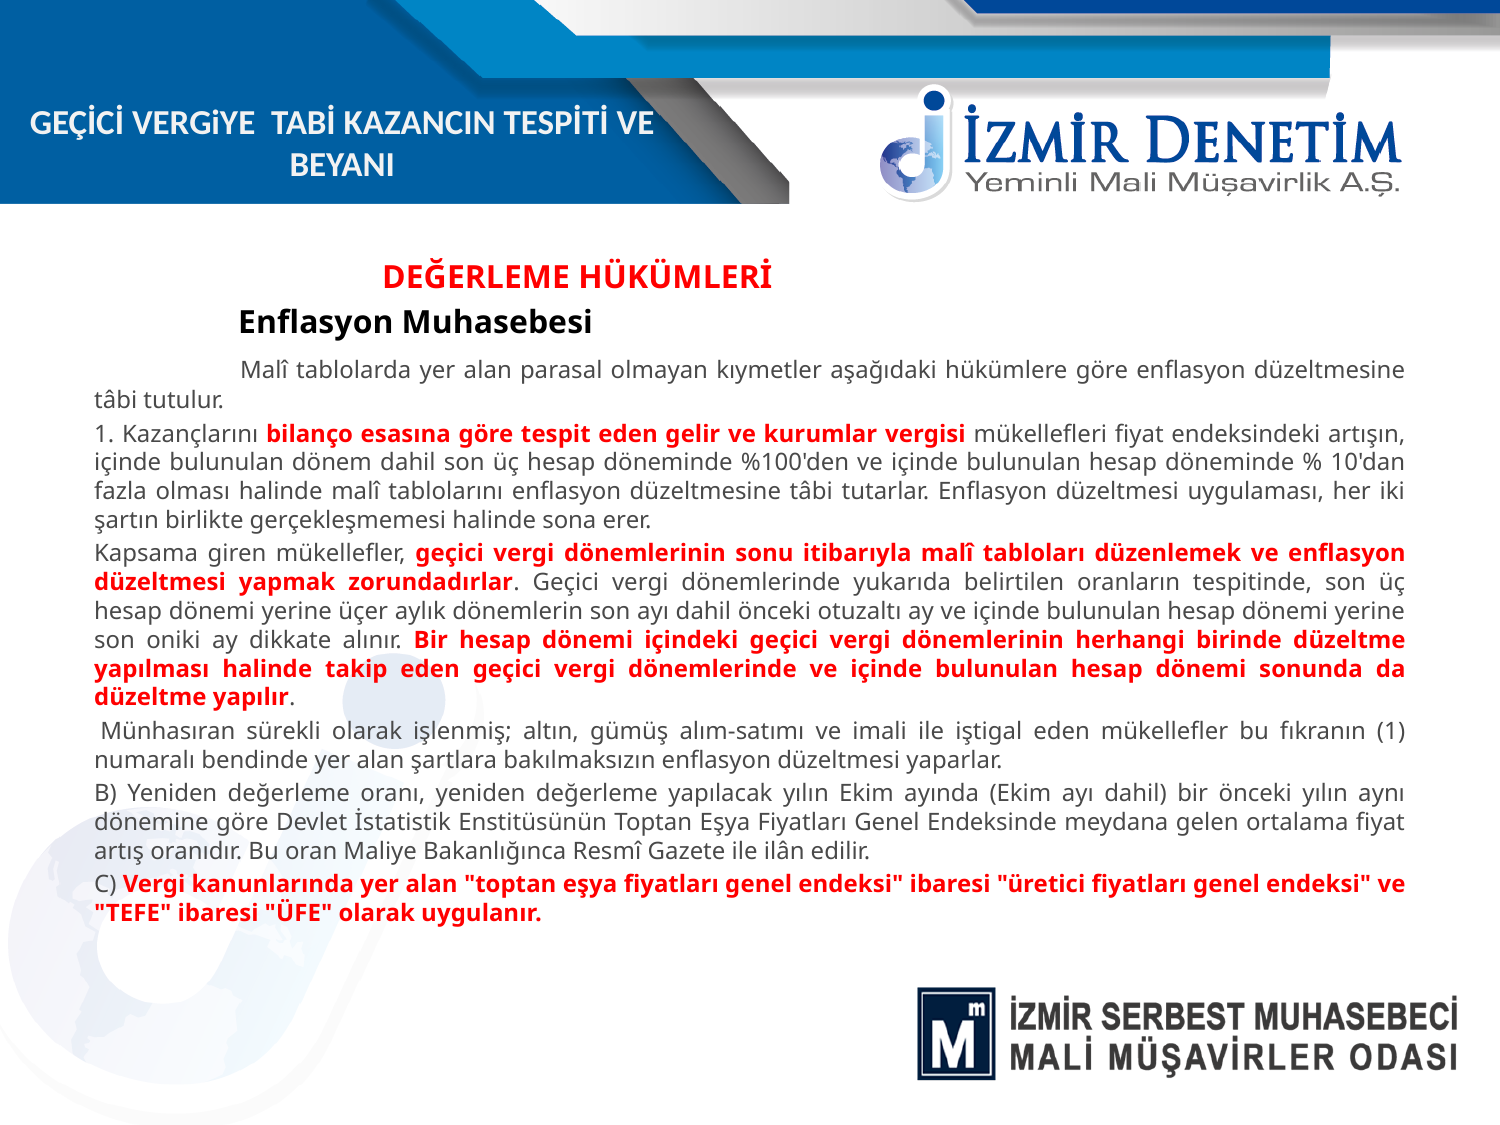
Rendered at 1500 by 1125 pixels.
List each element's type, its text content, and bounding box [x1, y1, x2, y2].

title GEÇİCİ VERGiYE TABİ KAZANCIN TESPİTİ VE BEYANI [10, 91, 674, 191]
picture [0, 0, 1500, 1125]
subtitle DEĞERLEME HÜKÜMLERİ Enflasyon Muhasebesi Malî tablolarda yer alan parasal olmayan kıymetler aşağıdaki hükümlere göre enflasyon düzeltmesine tâbi tutulur. 1. Kazançlarını bilanço esasına göre tespit eden gelir ve kurumlar vergisi mükellefleri fiyat endeksindeki artışın, içinde bulunulan dönem dahil son üç hesap döneminde %100'den ve içinde bulunulan hesap döneminde % 10'dan fazla olması halinde malî tablolarını enflasyon düzeltmesine tâbi tutarlar. Enflasyon düzeltmesi uygulaması, her iki şartın birlikte gerçekleşmemesi halinde sona erer. Kapsama giren mükellefler, geçici vergi dönemlerinin sonu itibarıyla malî tabloları düzenlemek ve enflasyon düzeltmesi yapmak zorundadırlar. Geçici vergi dönemlerinde yukarıda belirtilen oranların tespitinde, son üç hesap dönemi yerine üçer aylık dönemlerin son ayı dahil önceki otuzaltı ay ve içinde bulunulan hesap dönemi yerine son oniki ay dikkate alınır. Bir hesap dönemi içindeki geçici vergi dönemlerinin herhangi birinde düzeltme yapılması halinde takip eden geçici vergi dönemlerinde ve içinde bulunulan hesap dönemi sonunda da düzeltme yapılır. Münhasıran sürekli olarak işlenmiş; altın, gümüş alım-satımı ve imali ile iştigal eden mükellefler bu fıkranın (1) numaralı bendinde yer alan şartlara bakılmaksızın enflasyon düzeltmesi yaparlar. B) Yeniden değerleme oranı, yeniden değerleme yapılacak yılın Ekim ayında (Ekim ayı dahil) bir önceki yılın aynı dönemine göre Devlet İstatistik Enstitüsünün Toptan Eşya Fiyatları Genel Endeksinde meydana gelen ortalama fiyat artış oranıdır. Bu oran Maliye Bakanlığınca Resmî Gazete ile ilân edilir. C) Vergi kanunlarında yer alan "toptan eşya fiyatları genel endeksi" ibaresi "üretici fiyatları genel endeksi" ve "TEFE" ibaresi "ÜFE" olarak uygulanır. [79, 218, 1421, 936]
